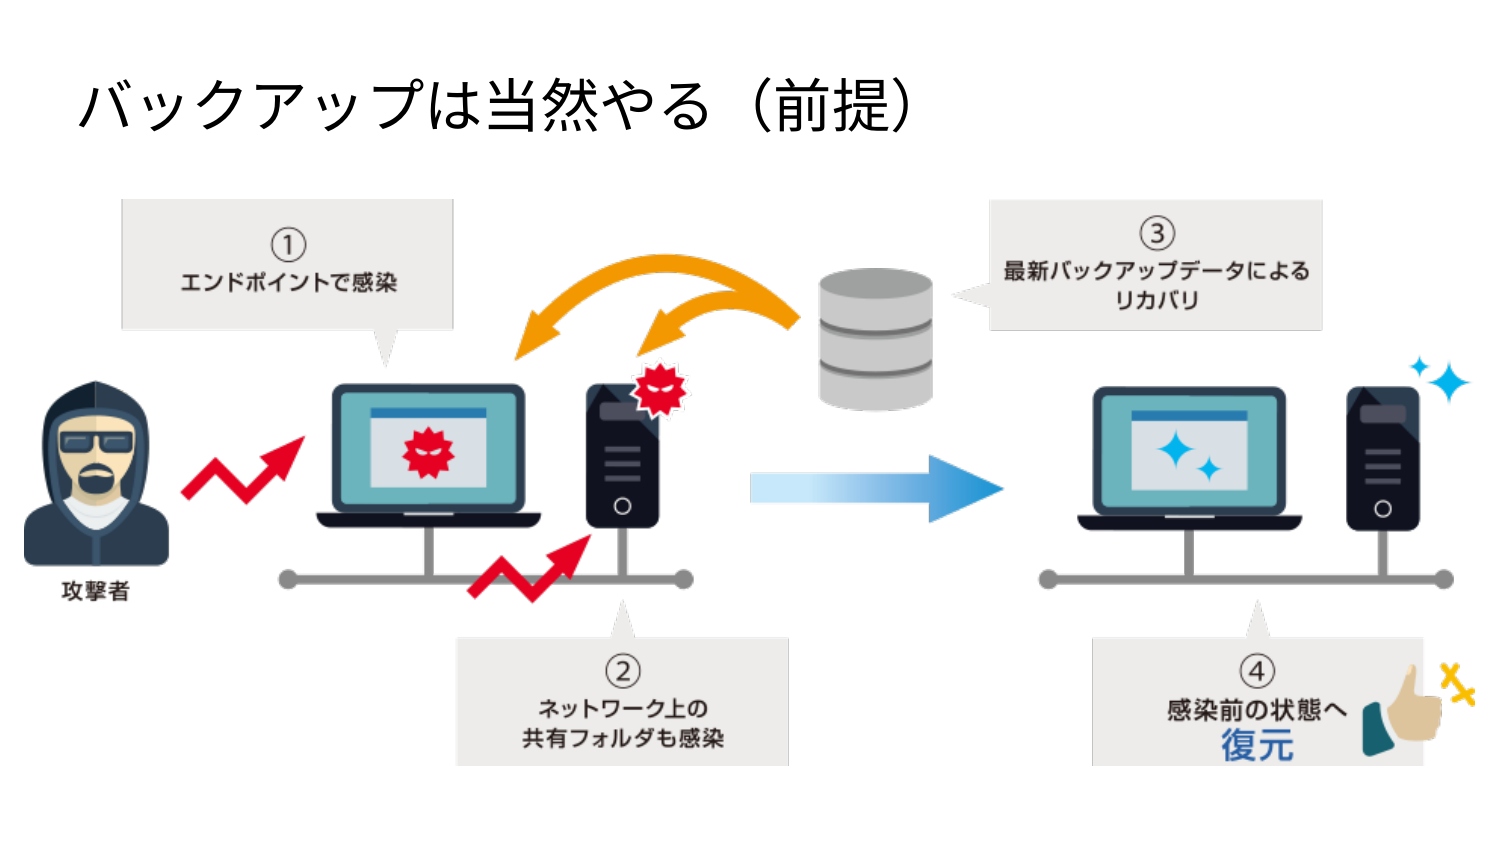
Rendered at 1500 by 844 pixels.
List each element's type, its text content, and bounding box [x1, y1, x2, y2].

picture [24, 199, 1476, 766]
text_box バックアップは当然やる（前提） [75, 33, 1425, 175]
